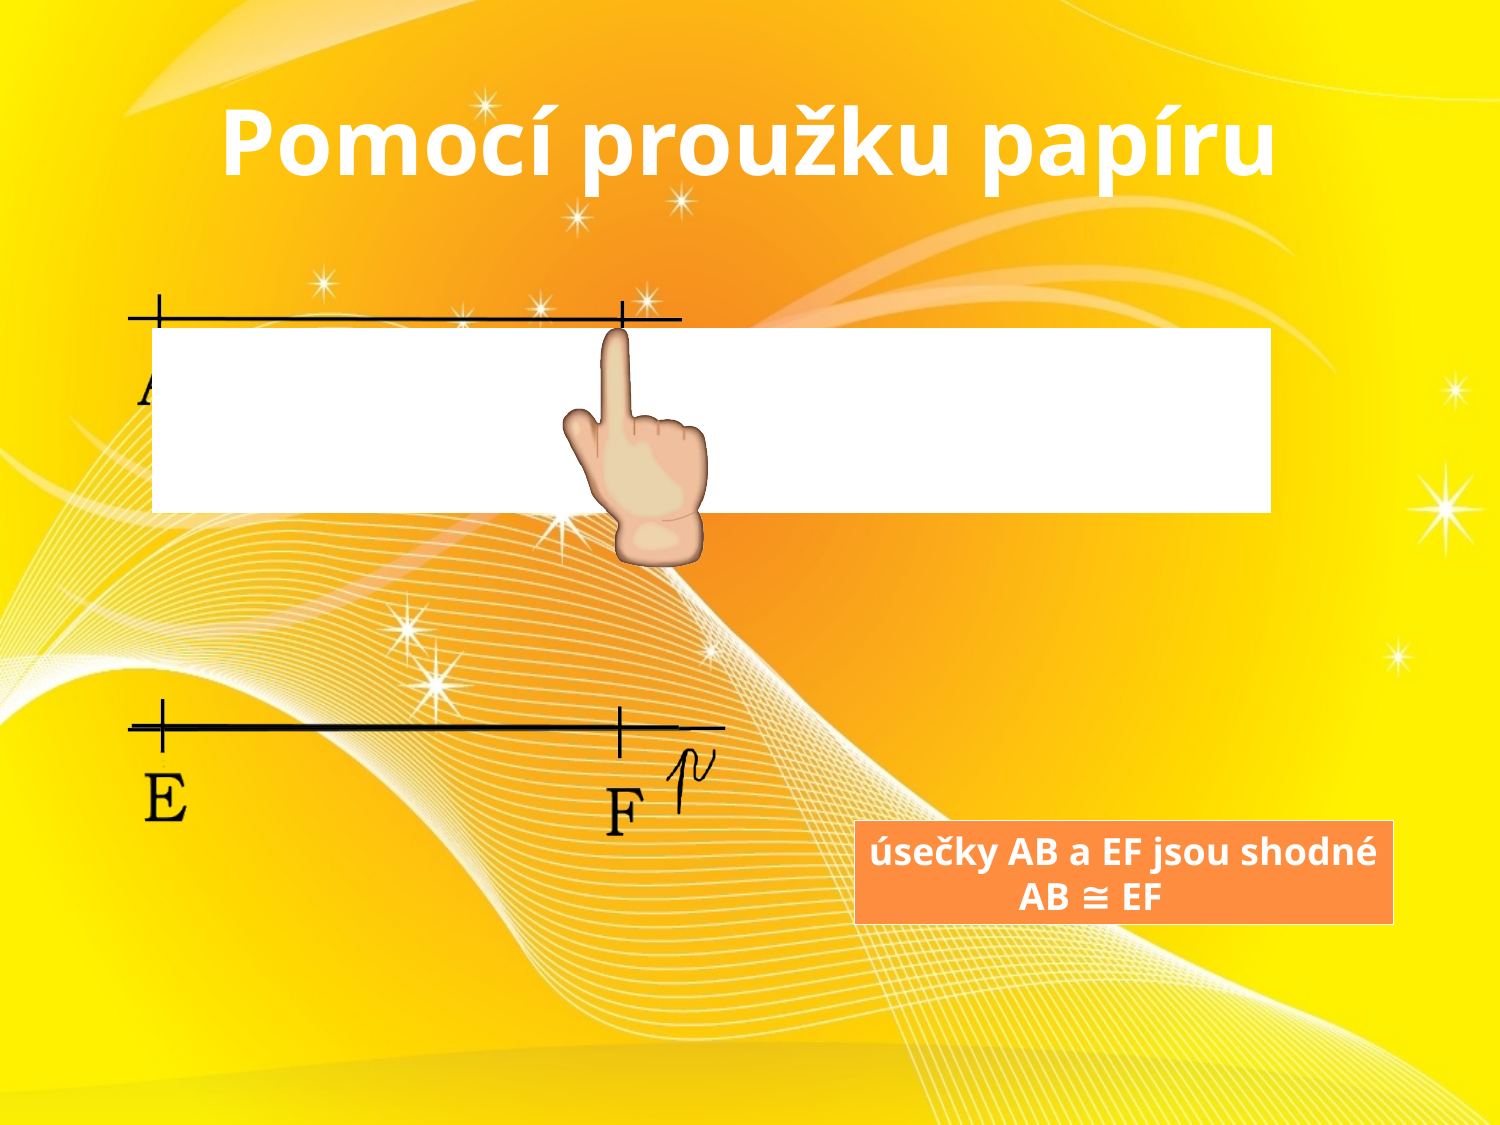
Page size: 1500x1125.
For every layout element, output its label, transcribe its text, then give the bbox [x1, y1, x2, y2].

picture [0, 0, 1500, 1125]
text_box úsečky AB a EF jsou shodné AB ≅ EF [854, 820, 1394, 925]
title Pomocí proužku papíru [75, 45, 1425, 233]
